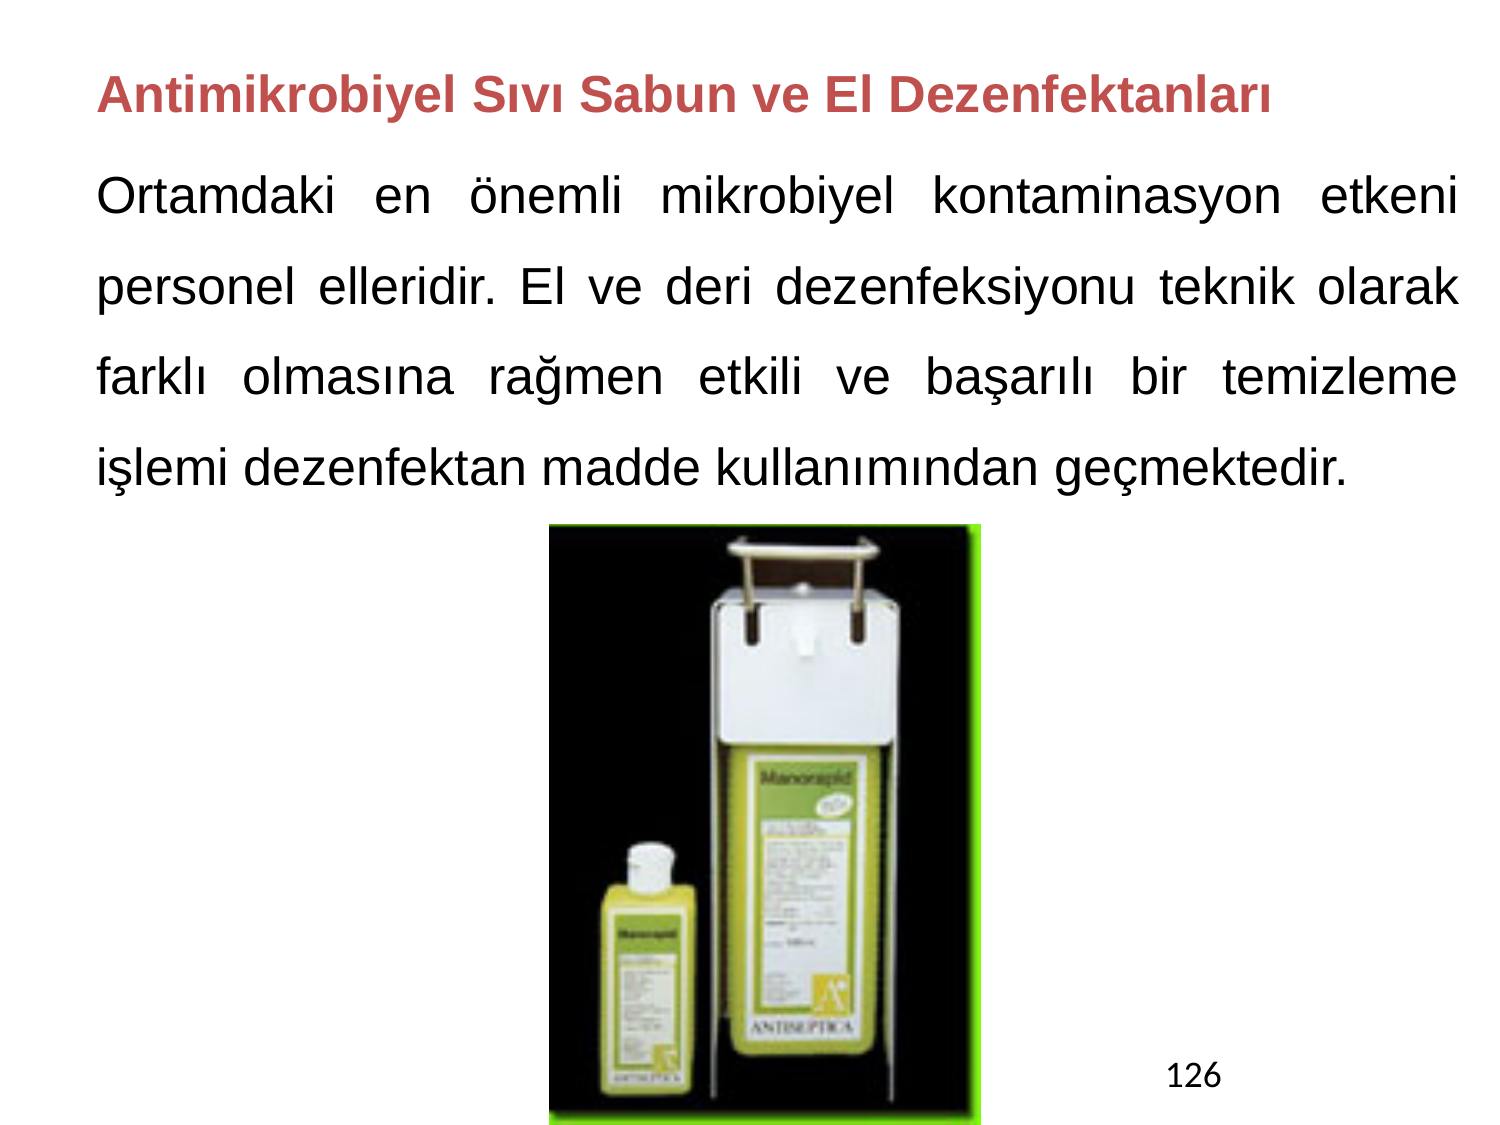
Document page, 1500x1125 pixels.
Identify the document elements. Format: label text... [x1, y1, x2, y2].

list Antimikrobiyel Sıvı Sabun ve El Dezenfektanları Ortamdaki en önemli mikrobiyel kontaminasyon etkeni personel elleridir. El ve deri dezenfeksiyonu teknik olarak farklı olmasına rağmen etkili ve başarılı bir temizleme işlemi dezenfektan madde kullanımından geçmektedir. [24, 37, 1475, 550]
picture [549, 524, 982, 1125]
slide_number 126 [1074, 1042, 1425, 1103]
